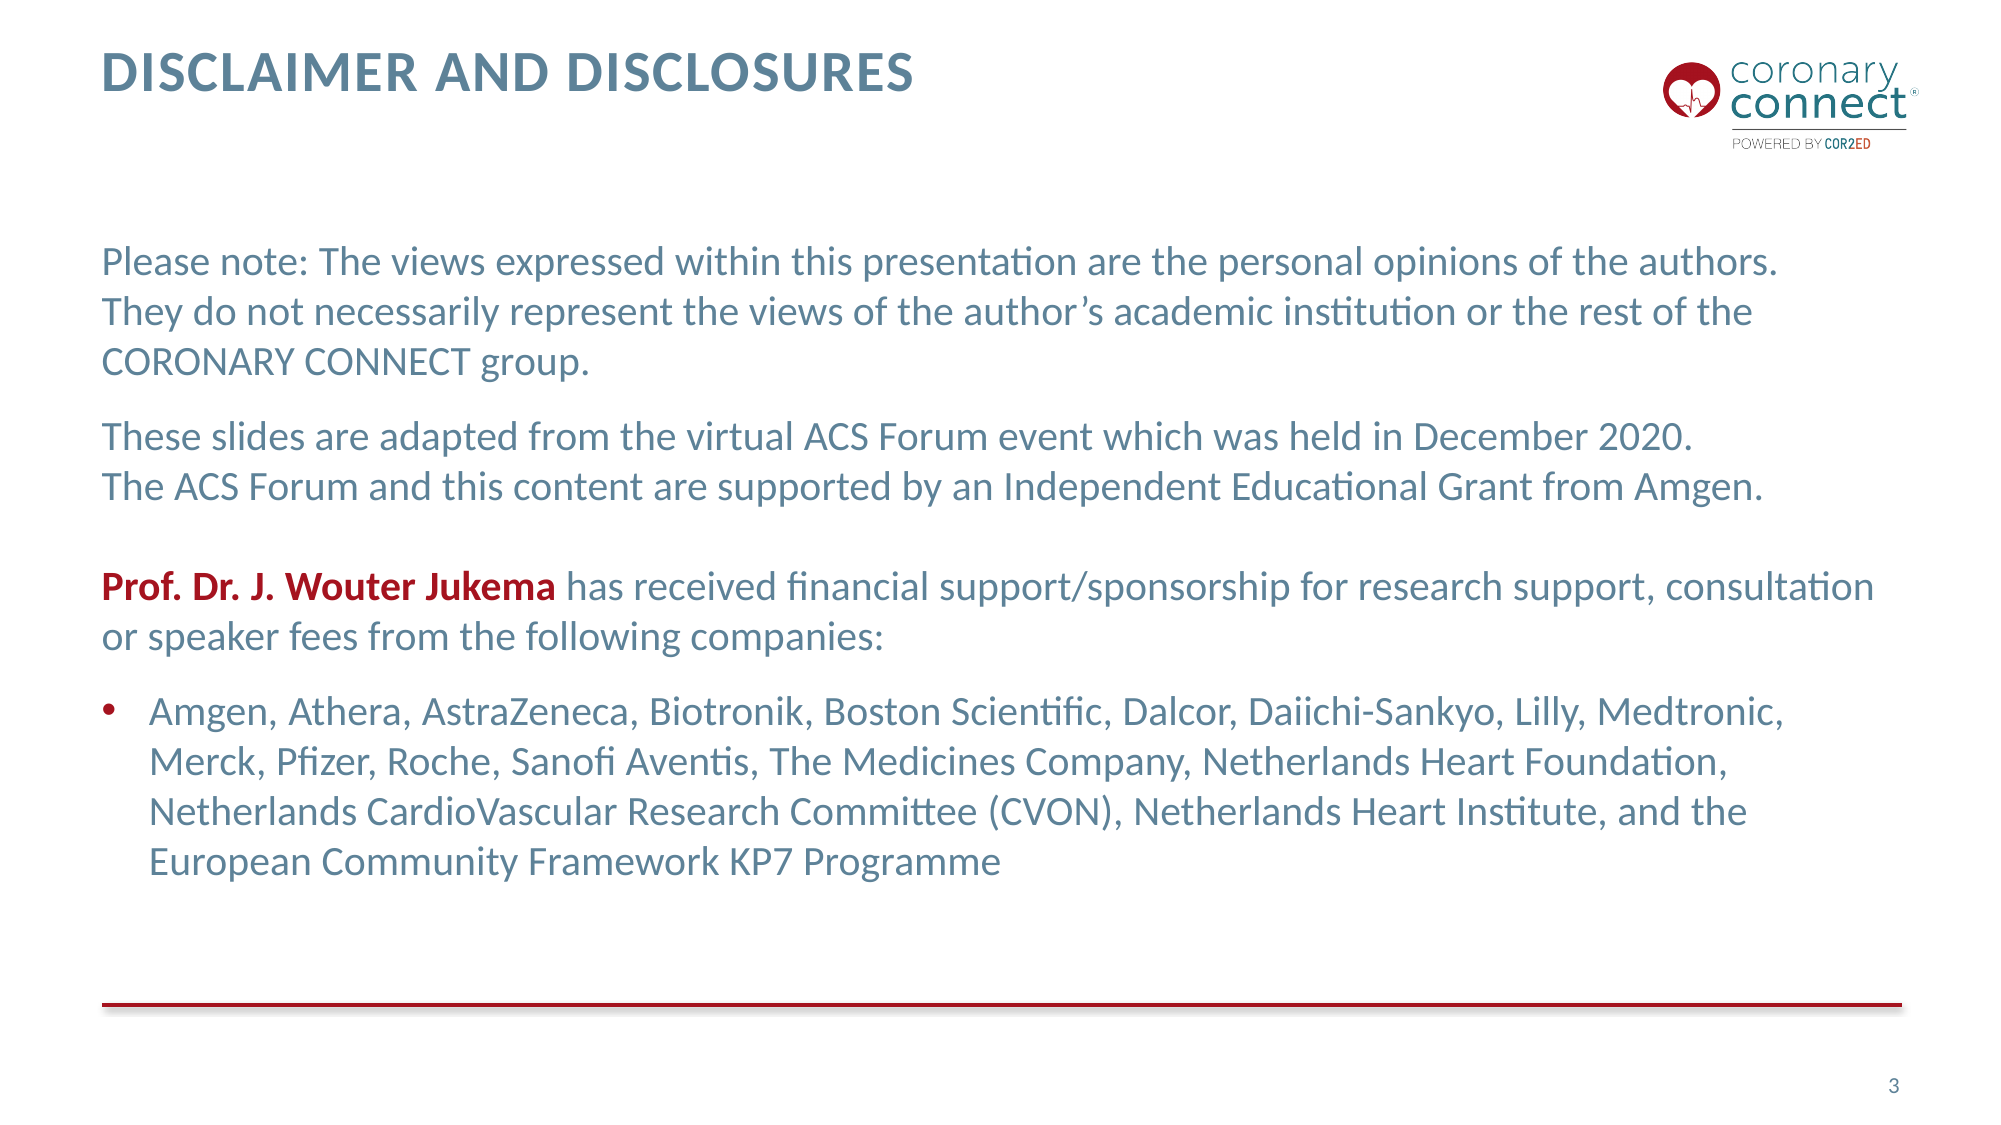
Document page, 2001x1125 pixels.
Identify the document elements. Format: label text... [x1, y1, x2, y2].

list Please note: The views expressed within this presentation are the personal opinions of the authors. They do not necessarily represent the views of the author’s academic institution or the rest of the CORONARY CONNECT group. These slides are adapted from the virtual ACS Forum event which was held in December 2020. The ACS Forum and this content are supported by an Independent Educational Grant from Amgen. Prof. Dr. J. Wouter Jukema has received financial support/sponsorship for research support, consultation or speaker fees from the following companies: Amgen, Athera, AstraZeneca, Biotronik, Boston Scientific, Dalcor, Daiichi-Sankyo, Lilly, Medtronic, Merck, Pfizer, Roche, Sanofi Aventis, The Medicines Company, Netherlands Heart Foundation, Netherlands CardioVascular Research Committee (CVON), Netherlands Heart Institute, and the European Community Framework KP7 Programme [101, 233, 1901, 977]
slide_number 3 [1771, 1054, 1900, 1115]
picture [1663, 62, 1919, 149]
title Disclaimer and disclosures [101, 40, 1536, 173]
